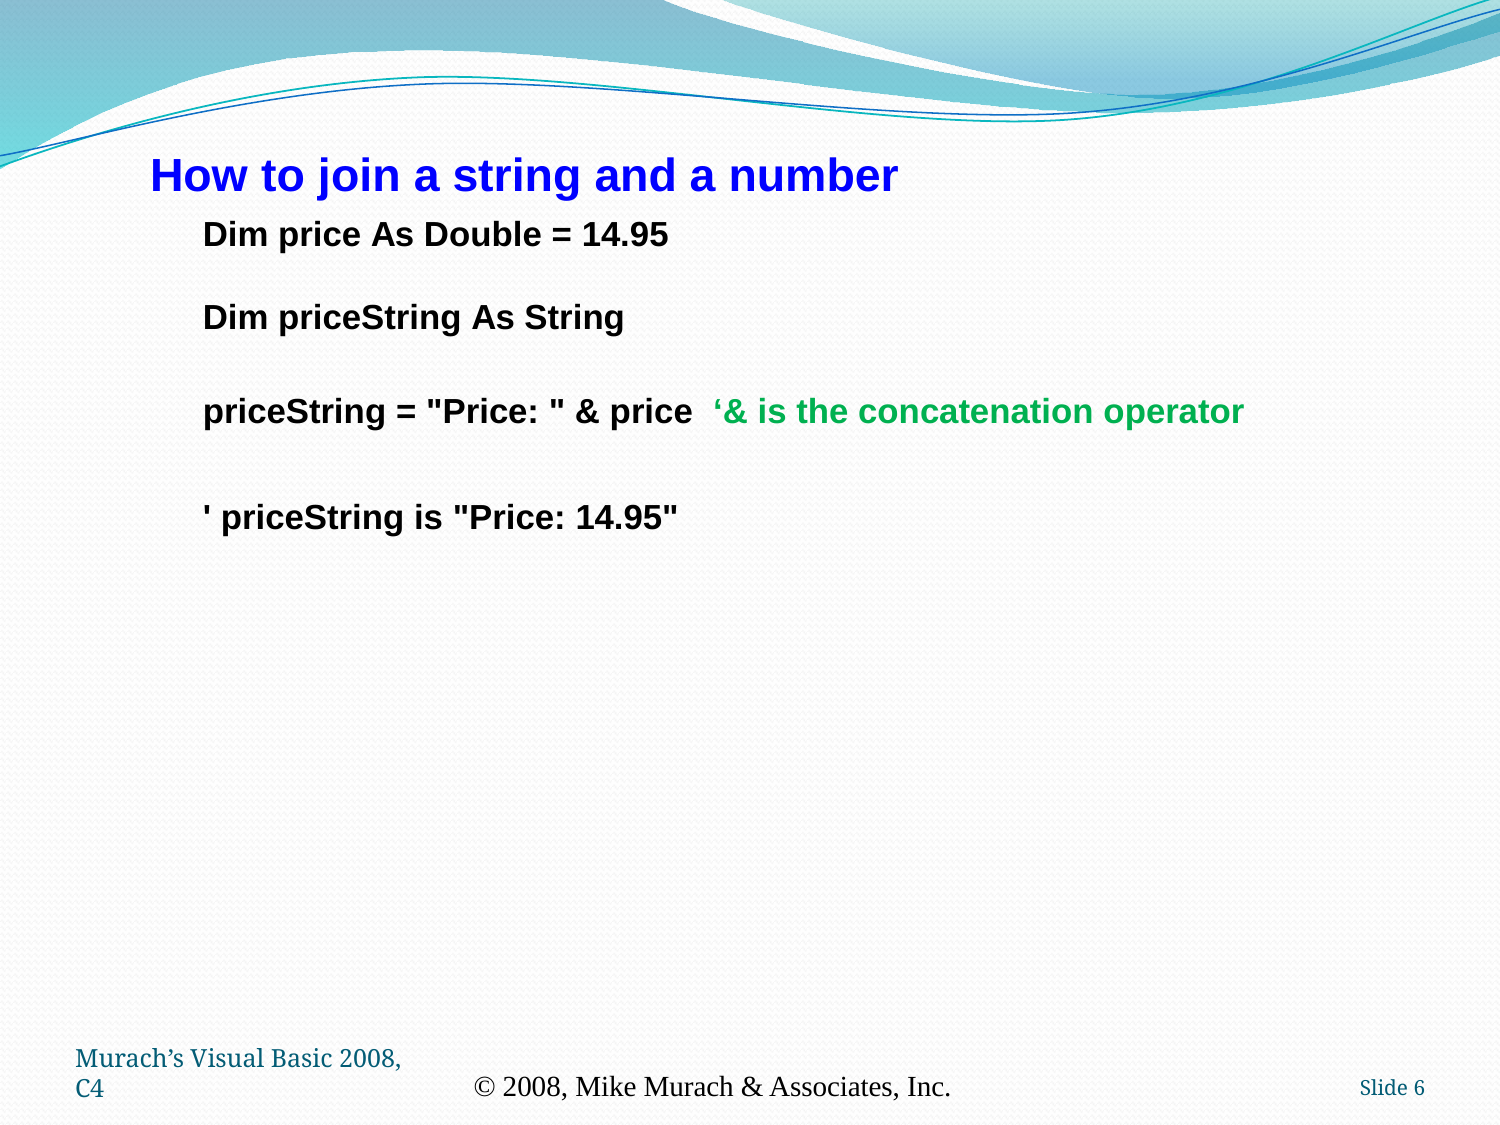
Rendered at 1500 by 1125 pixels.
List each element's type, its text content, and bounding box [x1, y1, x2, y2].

footer © 2008, Mike Murach & Associates, Inc. [437, 1042, 988, 1103]
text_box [149, 123, 1266, 744]
slide_number Slide 6 [1299, 1042, 1425, 1103]
slide_number Murach’s Visual Basic 2008, C4 [75, 1042, 425, 1103]
